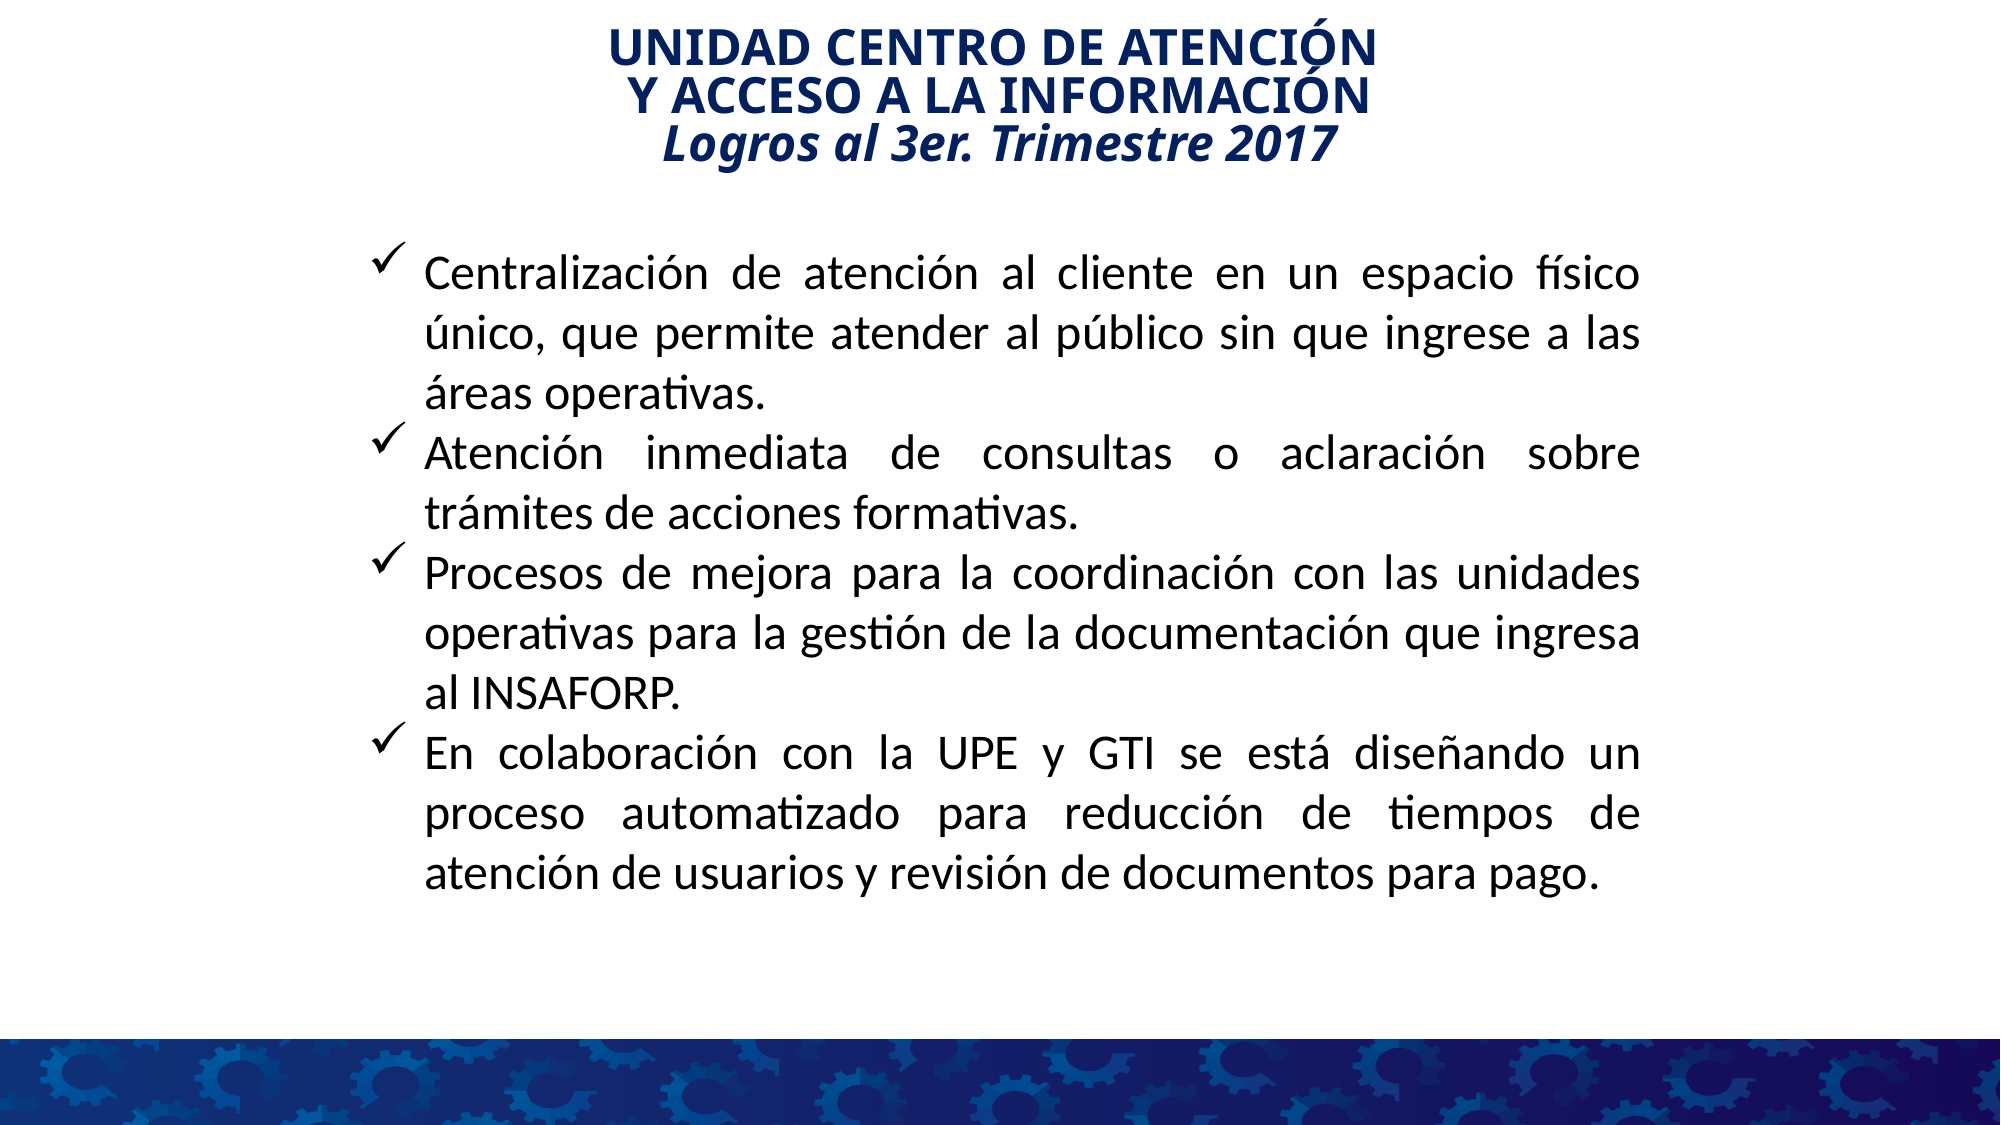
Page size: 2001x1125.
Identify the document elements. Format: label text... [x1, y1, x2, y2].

picture [0, 1039, 2000, 1125]
title UNIDAD CENTRO DE ATENCIÓN Y ACCESO A LA INFORMACIÓN Logros al 3er. Trimestre 2017 [353, 37, 1647, 161]
text_box Centralización de atención al cliente en un espacio físico único, que permite atender al público sin que ingrese a las áreas operativas. Atención inmediata de consultas o aclaración sobre trámites de acciones formativas. Procesos de mejora para la coordinación con las unidades operativas para la gestión de la documentación que ingresa al INSAFORP. En colaboración con la UPE y GTI se está diseñando un proceso automatizado para reducción de tiempos de atención de usuarios y revisión de documentos para pago. [353, 231, 1657, 907]
